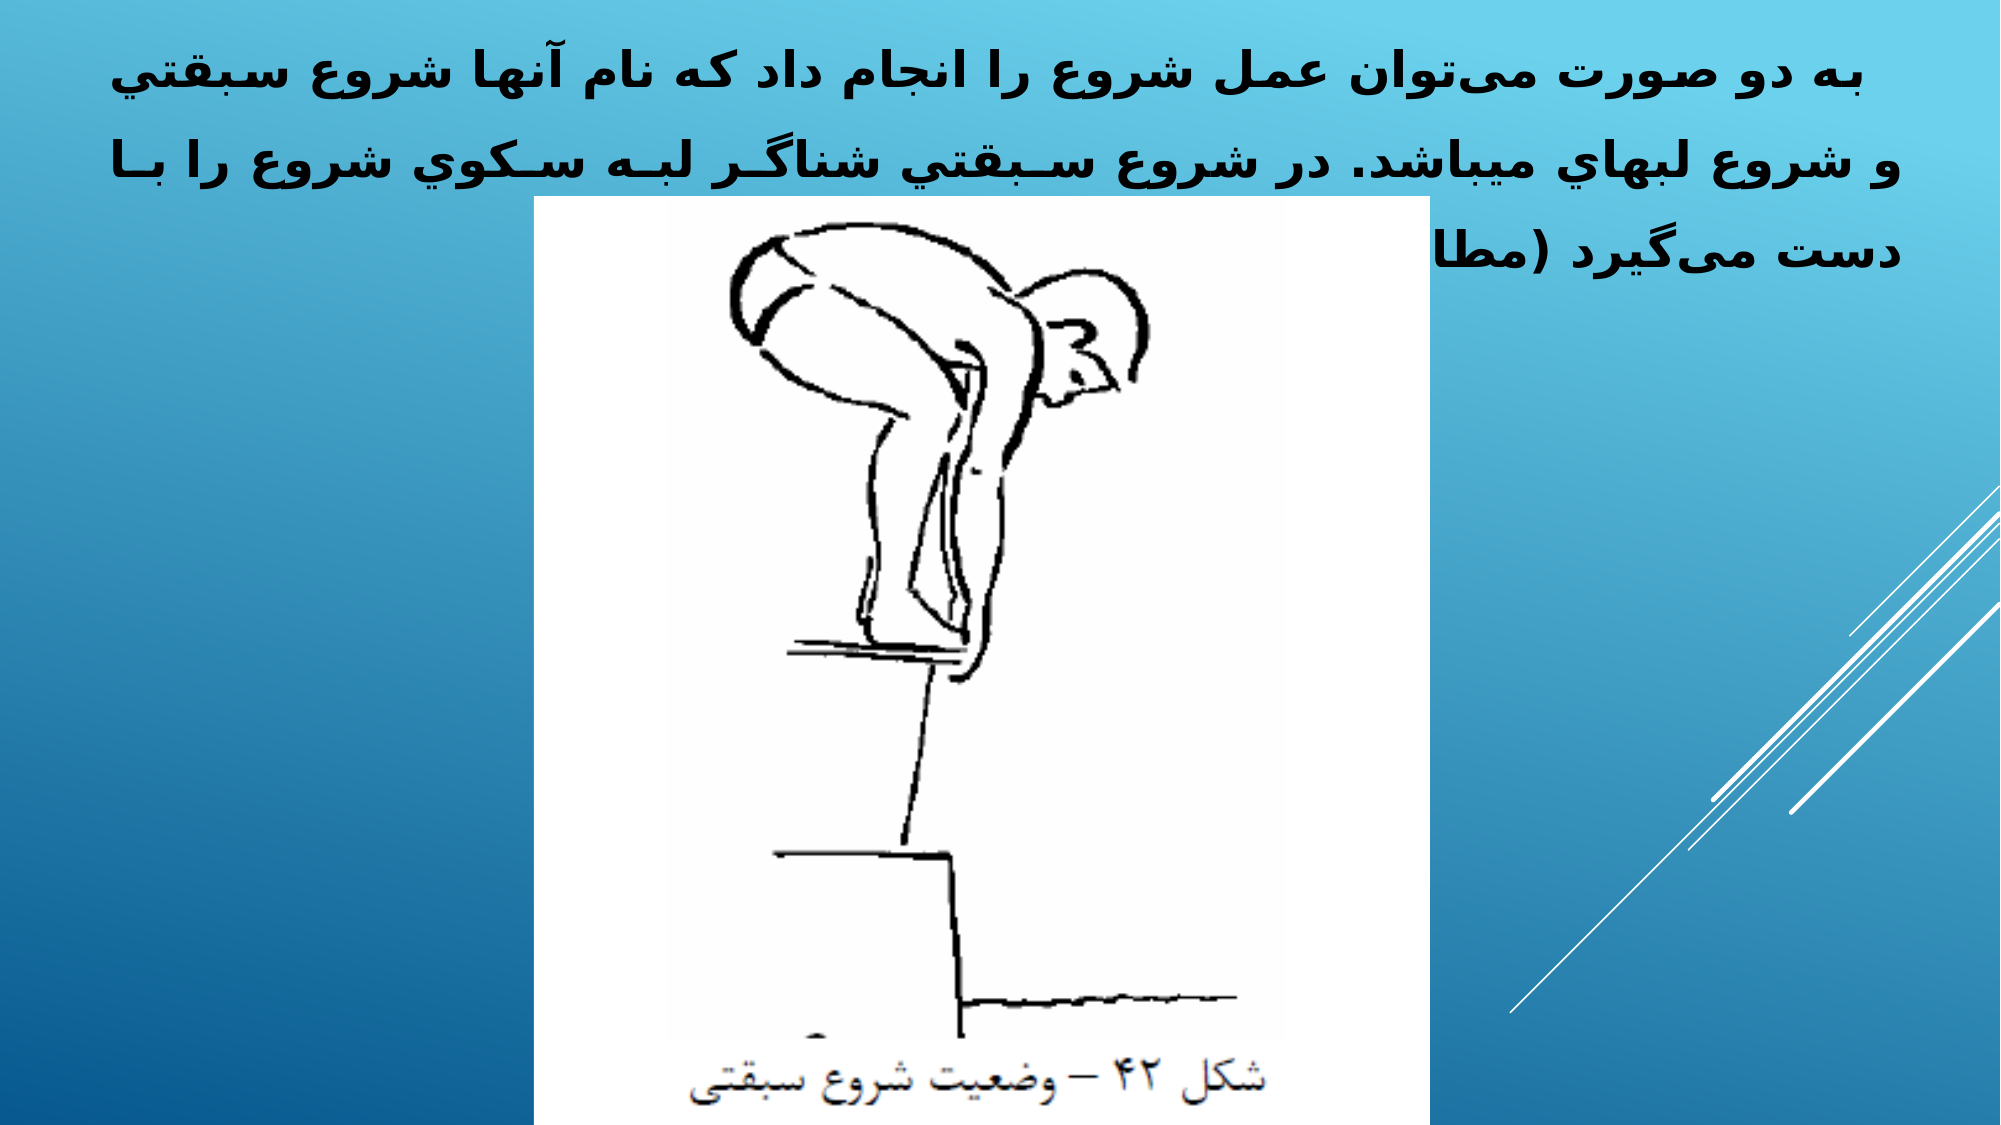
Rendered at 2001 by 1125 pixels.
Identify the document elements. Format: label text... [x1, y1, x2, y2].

picture [533, 196, 1431, 1125]
text_box به دو صورت می‌توان عمل شروع را انجام داد كه نام آنها شروع سبقتي و شروع لبه­اي مي­باشد. در شروع سبقتي شناگر لبه سكوي شروع را با دست می‌گیرد (مطابق شكل 42). [95, 0, 1919, 285]
